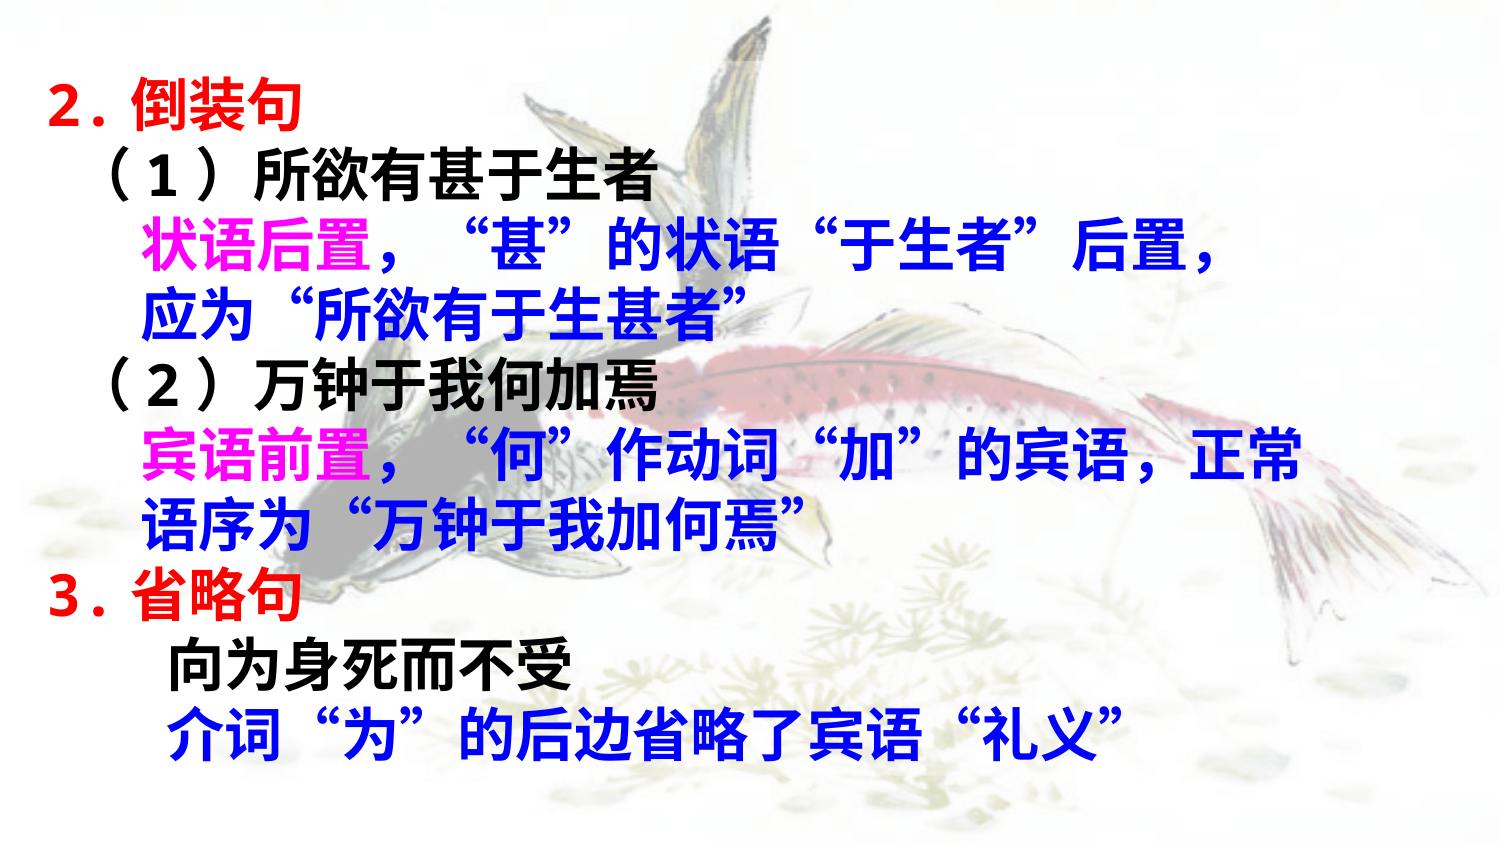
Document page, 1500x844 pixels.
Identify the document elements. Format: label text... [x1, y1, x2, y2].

text_box 2.倒装句 （1）所欲有甚于生者 状语后置，“甚”的状语“于生者”后置， 应为“所欲有于生甚者” （2）万钟于我何加焉 宾语前置，“何”作动词“加”的宾语，正常 语序为“万钟于我加何焉” 3.省略句 向为身死而不受 介词“为”的后边省略了宾语“礼义” [31, 61, 1469, 776]
